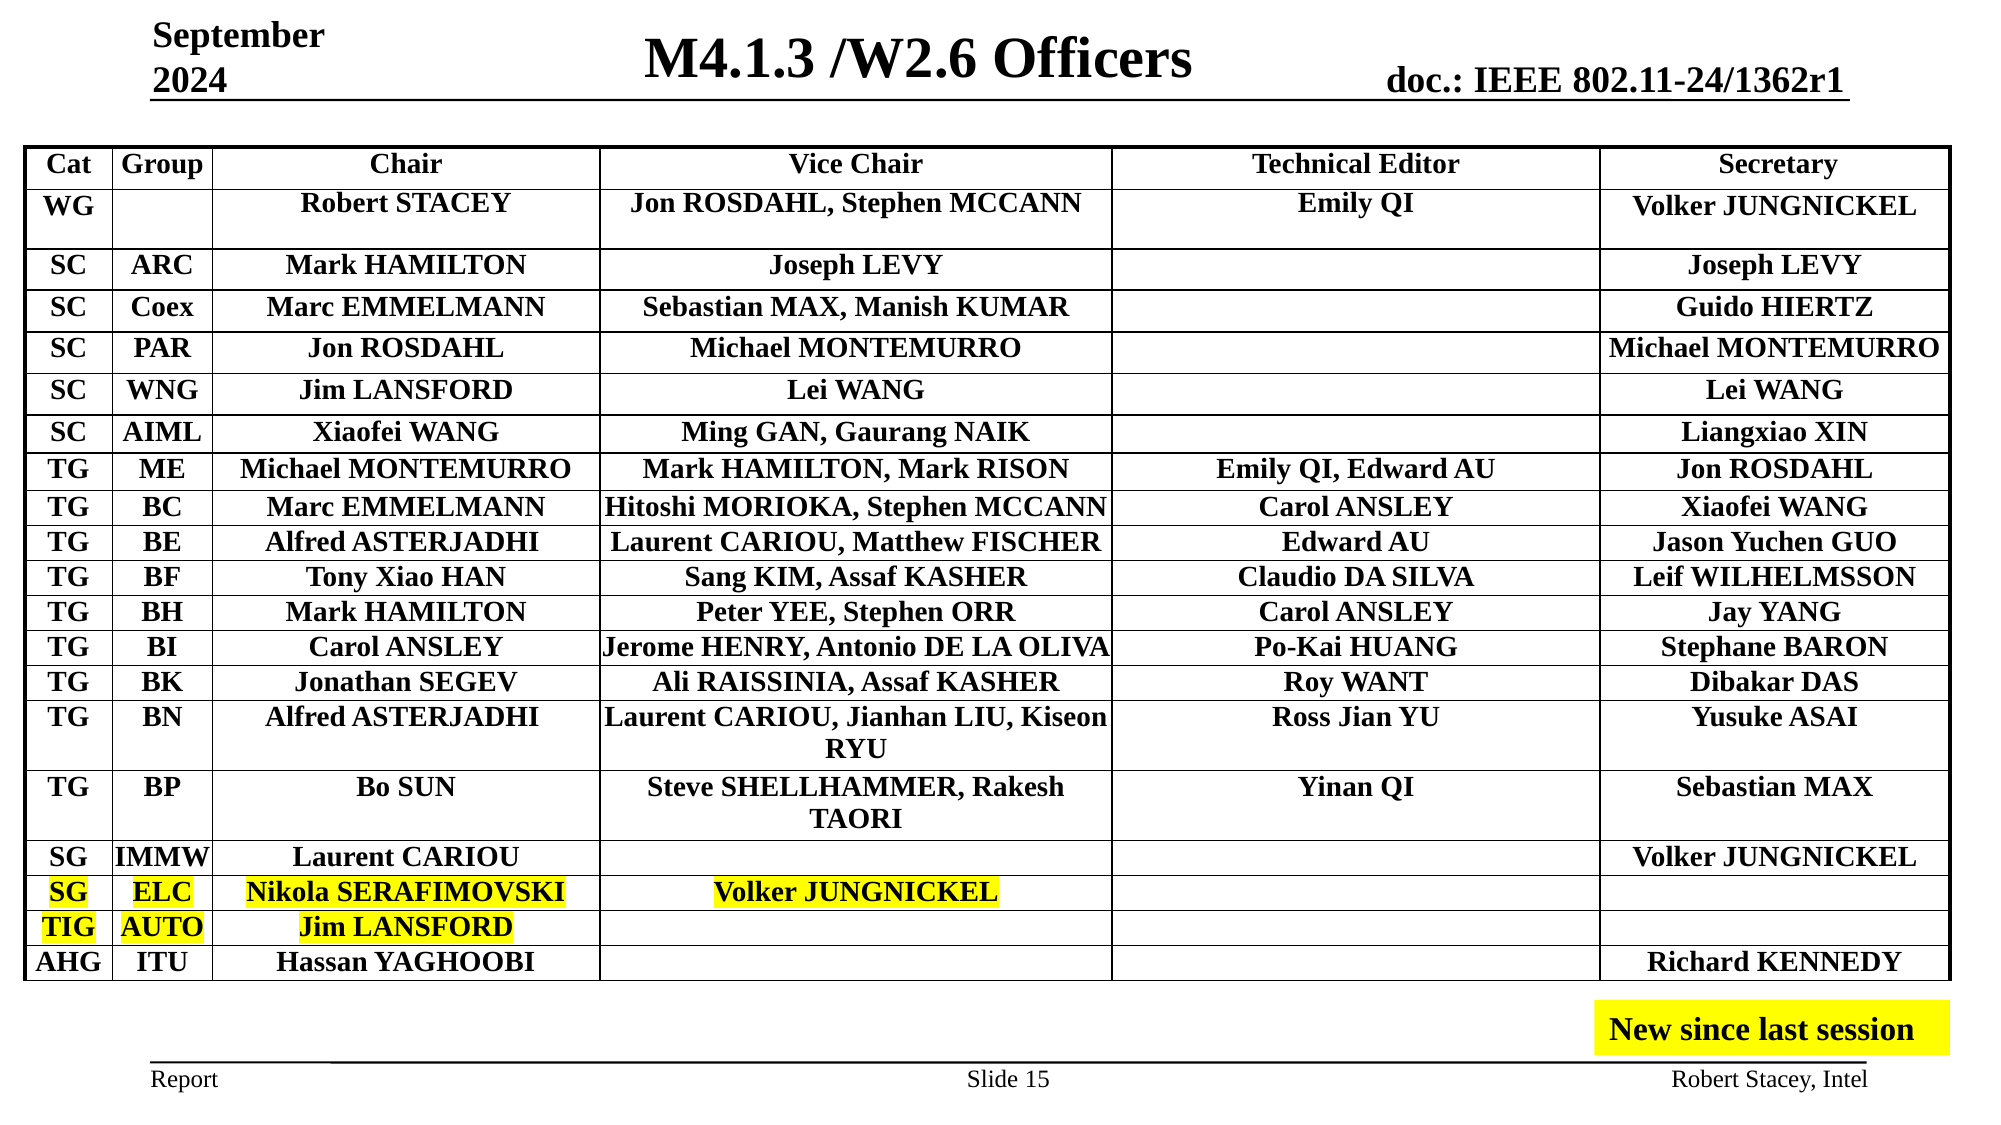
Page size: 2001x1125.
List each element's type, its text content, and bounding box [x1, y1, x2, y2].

table_cell SC [27, 333, 112, 373]
table_cell Hitoshi MORIOKA, Stephen MCCANN [601, 491, 1111, 525]
table_cell BE [113, 526, 212, 560]
table_cell TIG [27, 911, 112, 945]
table_cell Liangxiao XIN [1601, 416, 1948, 452]
table_cell Dibakar DAS [1601, 666, 1948, 700]
table_cell Jonathan SEGEV [213, 666, 599, 700]
table_cell Carol ANSLEY [213, 631, 599, 665]
table_cell Mark HAMILTON [213, 250, 599, 289]
table_header Technical Editor [1113, 149, 1599, 189]
table_cell Jason Yuchen GUO [1601, 526, 1948, 560]
table_cell BN [113, 701, 212, 770]
table_cell Alfred ASTERJADHI [213, 526, 599, 560]
table_cell SC [27, 374, 112, 414]
table_cell Volker JUNGNICKEL [601, 876, 1111, 910]
table_cell Marc EMMELMANN [213, 291, 599, 331]
table_cell Ming GAN, Gaurang NAIK [601, 416, 1111, 452]
table_cell Stephane BARON [1601, 631, 1948, 665]
table_cell TG [27, 526, 112, 560]
table_cell PAR [113, 333, 212, 373]
table_cell SC [27, 291, 112, 331]
table_cell BC [113, 491, 212, 525]
table_cell [1113, 333, 1599, 373]
table_cell IMMW [113, 841, 212, 875]
table_cell Ali RAISSINIA, Assaf KASHER [601, 666, 1111, 700]
table_cell Jerome HENRY, Antonio DE LA OLIVA [601, 631, 1111, 665]
table_cell Tony Xiao HAN [213, 561, 599, 595]
table_cell [1601, 876, 1948, 910]
table_cell [1113, 291, 1599, 331]
table_cell Carol ANSLEY [1113, 596, 1599, 630]
table_cell Ross Jian YU [1113, 701, 1599, 770]
table_cell Bo SUN [213, 771, 599, 840]
table_cell Jay YANG [1601, 596, 1948, 630]
table_cell BP [113, 771, 212, 840]
table_cell Emily QI, Edward AU [1113, 454, 1599, 490]
table_cell TG [27, 491, 112, 525]
table_cell BF [113, 561, 212, 595]
table_cell Sebastian MAX, Manish KUMAR [601, 291, 1111, 331]
table_header Cat [27, 149, 112, 189]
table_cell TG [27, 561, 112, 595]
table_cell Peter YEE, Stephen ORR [601, 596, 1111, 630]
table_cell Lei WANG [601, 374, 1111, 414]
title M4.1.3 /W2.6 Officers [324, 23, 1513, 86]
table_cell Richard KENNEDY [1601, 946, 1948, 980]
table_cell Xiaofei WANG [213, 416, 599, 452]
table_cell Laurent CARIOU [213, 841, 599, 875]
table_cell SG [27, 876, 112, 910]
table_cell [1113, 250, 1599, 289]
table_cell Coex [113, 291, 212, 331]
table_cell Sebastian MAX [1601, 771, 1948, 840]
table_cell [1113, 876, 1599, 910]
table_cell Jon ROSDAHL, Stephen MCCANN [601, 190, 1111, 248]
table_cell ME [113, 454, 212, 490]
table_cell Yusuke ASAI [1601, 701, 1948, 770]
table_cell Michael MONTEMURRO [213, 454, 599, 490]
table_cell Marc EMMELMANN [213, 491, 599, 525]
table_cell TG [27, 771, 112, 840]
table_cell AHG [27, 946, 112, 980]
table_cell [601, 841, 1111, 875]
slide_number Slide 15 [964, 1061, 1053, 1093]
table_cell WG [27, 190, 112, 248]
table_cell Claudio DA SILVA [1113, 561, 1599, 595]
table_cell [601, 946, 1111, 980]
table_cell Roy WANT [1113, 666, 1599, 700]
footer Robert Stacey, Intel [1512, 1061, 1869, 1093]
table_cell Yinan QI [1113, 771, 1599, 840]
table_cell Jon ROSDAHL [1601, 454, 1948, 490]
table_cell Edward AU [1113, 526, 1599, 560]
table_cell Volker JUNGNICKEL [1601, 841, 1948, 875]
table_cell Michael MONTEMURRO [1601, 333, 1948, 373]
table_cell [1113, 416, 1599, 452]
table_cell Jon ROSDAHL [213, 333, 599, 373]
text_box New since last session [1594, 1000, 1950, 1055]
table_header Group [113, 149, 212, 189]
table_cell SG [27, 841, 112, 875]
table_cell Alfred ASTERJADHI [213, 701, 599, 770]
table_cell Nikola SERAFIMOVSKI [213, 876, 599, 910]
table_header Secretary [1601, 149, 1948, 189]
table_cell Jim LANSFORD [213, 374, 599, 414]
table_cell TG [27, 701, 112, 770]
table_cell Mark HAMILTON, Mark RISON [601, 454, 1111, 490]
table_cell Carol ANSLEY [1113, 491, 1599, 525]
table_cell BI [113, 631, 212, 665]
table_cell Leif WILHELMSSON [1601, 561, 1948, 595]
table_cell Laurent CARIOU, Matthew FISCHER [601, 526, 1111, 560]
table_cell Emily QI [1113, 190, 1599, 248]
table_cell Steve SHELLHAMMER, Rakesh TAORI [601, 771, 1111, 840]
table_cell TG [27, 631, 112, 665]
table_cell ELC [113, 876, 212, 910]
table_cell Sang KIM, Assaf KASHER [601, 561, 1111, 595]
table_header Vice Chair [601, 149, 1111, 189]
table_cell TG [27, 596, 112, 630]
table_cell Xiaofei WANG [1601, 491, 1948, 525]
table_cell Lei WANG [1601, 374, 1948, 414]
table_cell ARC [113, 250, 212, 289]
table_cell SC [27, 250, 112, 289]
table_cell [1113, 911, 1599, 945]
table_cell Mark HAMILTON [213, 596, 599, 630]
table_cell WNG [113, 374, 212, 414]
table_cell TG [27, 454, 112, 490]
table_header Chair [213, 149, 599, 189]
table_cell BK [113, 666, 212, 700]
table_cell [1601, 911, 1948, 945]
table_cell [113, 190, 212, 248]
table_cell Joseph LEVY [1601, 250, 1948, 289]
table_cell Guido HIERTZ [1601, 291, 1948, 331]
table_cell Robert STACEY [213, 190, 599, 248]
table_cell ITU [113, 946, 212, 980]
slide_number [152, 54, 347, 101]
table_cell [1113, 374, 1599, 414]
table_cell AUTO [113, 911, 212, 945]
table_cell AIML [113, 416, 212, 452]
table_cell TG [27, 666, 112, 700]
table_cell Hassan YAGHOOBI [213, 946, 599, 980]
table_cell Joseph LEVY [601, 250, 1111, 289]
table_cell Michael MONTEMURRO [601, 333, 1111, 373]
table_cell [601, 911, 1111, 945]
table_cell Volker JUNGNICKEL [1601, 190, 1948, 248]
table_cell Laurent CARIOU, Jianhan LIU, Kiseon RYU [601, 701, 1111, 770]
table_cell Jim LANSFORD [213, 911, 599, 945]
table_cell [1113, 841, 1599, 875]
table_cell [1113, 946, 1599, 980]
table_cell Po-Kai HUANG [1113, 631, 1599, 665]
table_cell BH [113, 596, 212, 630]
table_cell SC [27, 416, 112, 452]
